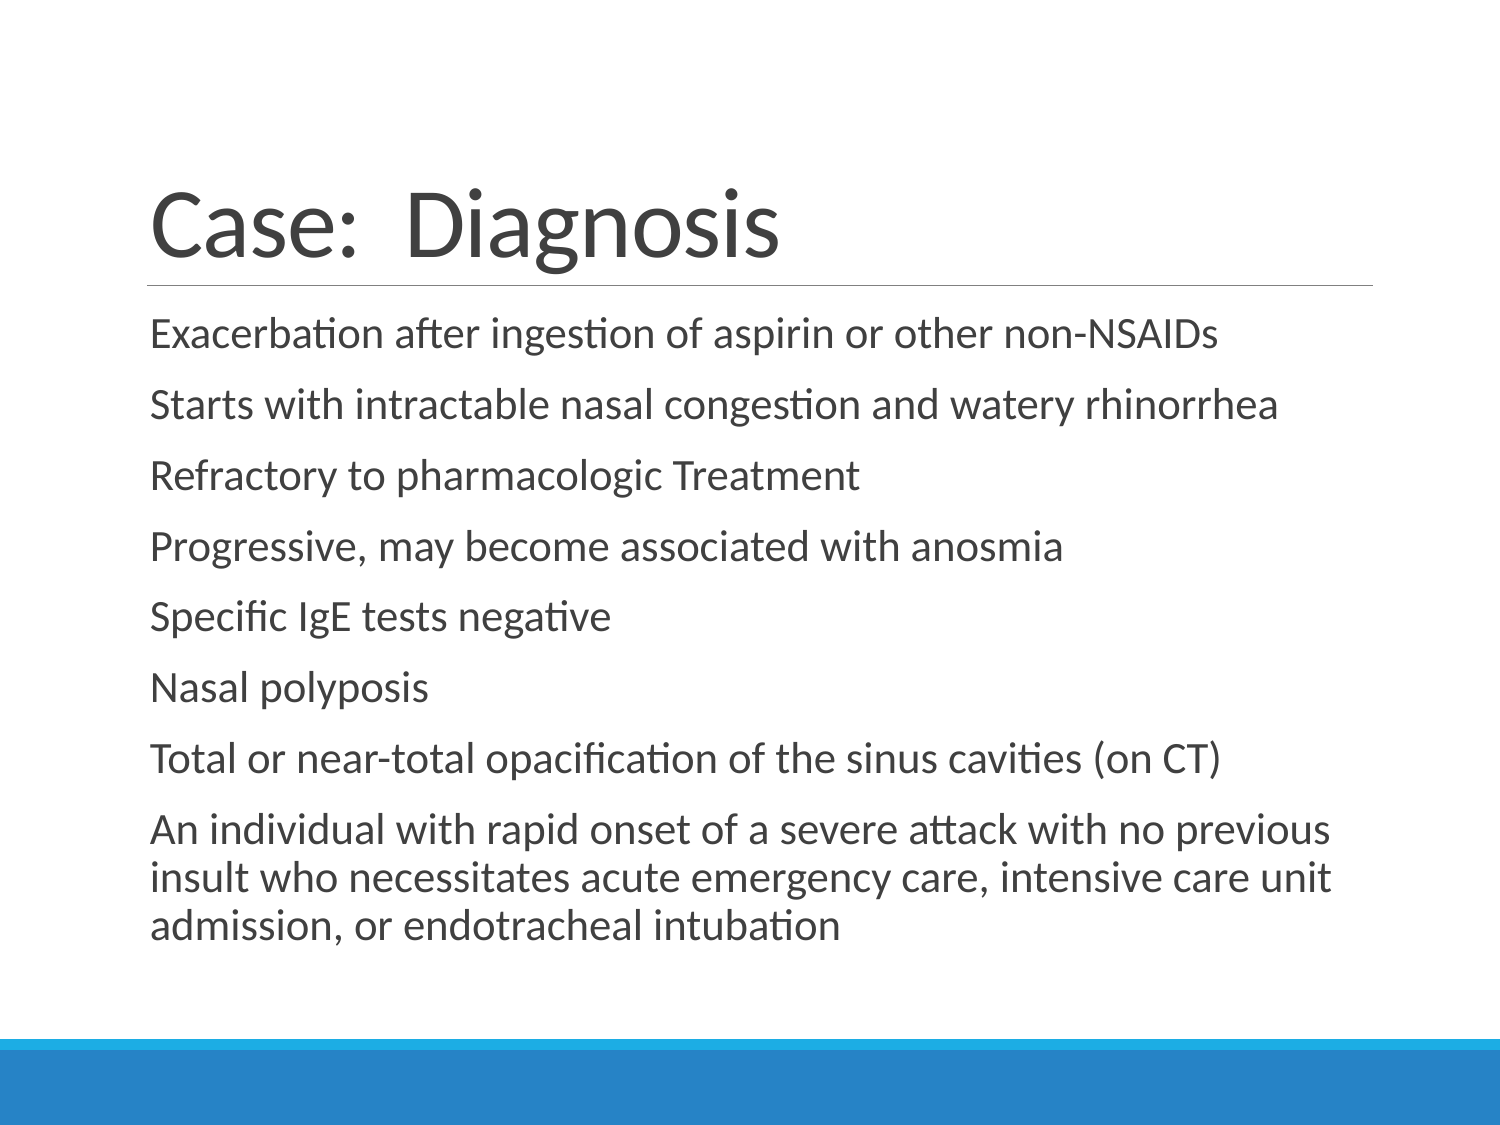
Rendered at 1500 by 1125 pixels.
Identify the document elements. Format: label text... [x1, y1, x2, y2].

title Case: Diagnosis [135, 47, 1373, 285]
list Exacerbation after ingestion of aspirin or other non-NSAIDs Starts with intractable nasal congestion and watery rhinorrhea Refractory to pharmacologic Treatment Progressive, may become associated with anosmia Specific IgE tests negative Nasal polyposis Total or near-total opacification of the sinus cavities (on CT) An individual with rapid onset of a severe attack with no previous insult who necessitates acute emergency care, intensive care unit admission, or endotracheal intubation [135, 302, 1373, 963]
